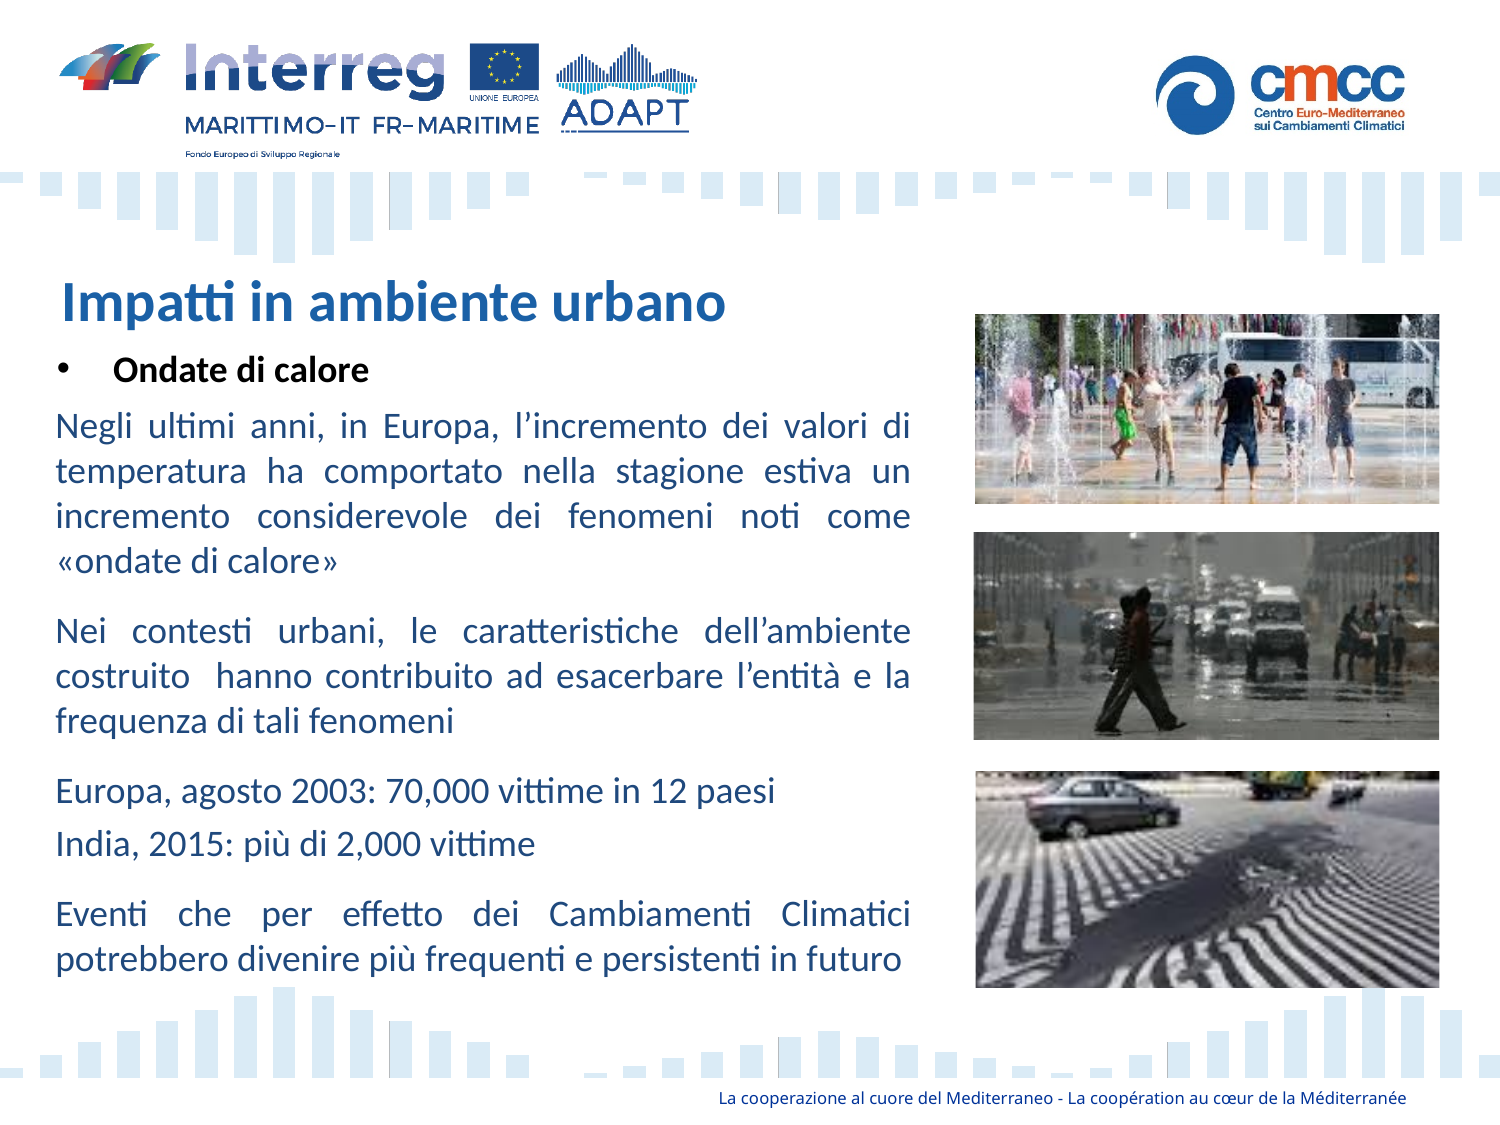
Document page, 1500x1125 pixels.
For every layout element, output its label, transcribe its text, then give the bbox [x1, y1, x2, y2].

text_box Negli ultimi anni, in Europa, l’incremento dei valori di temperatura ha comportato nella stagione estiva un incremento considerevole dei fenomeni noti come «ondate di calore» Nei contesti urbani, le caratteristiche dell’ambiente costruito hanno contribuito ad esacerbare l’entità e la frequenza di tali fenomeni Europa, agosto 2003: 70,000 vittime in 12 paesi India, 2015: più di 2,000 vittime Eventi che per effetto dei Cambiamenti Climatici potrebbero divenire più frequenti e persistenti in futuro [40, 393, 927, 986]
picture [975, 771, 1440, 988]
text_box Impatti in ambiente urbano [0, 255, 934, 374]
picture [1151, 48, 1412, 136]
picture [973, 532, 1440, 740]
picture [53, 19, 703, 164]
picture [974, 314, 1440, 504]
text_box Ondate di calore [42, 338, 1470, 578]
